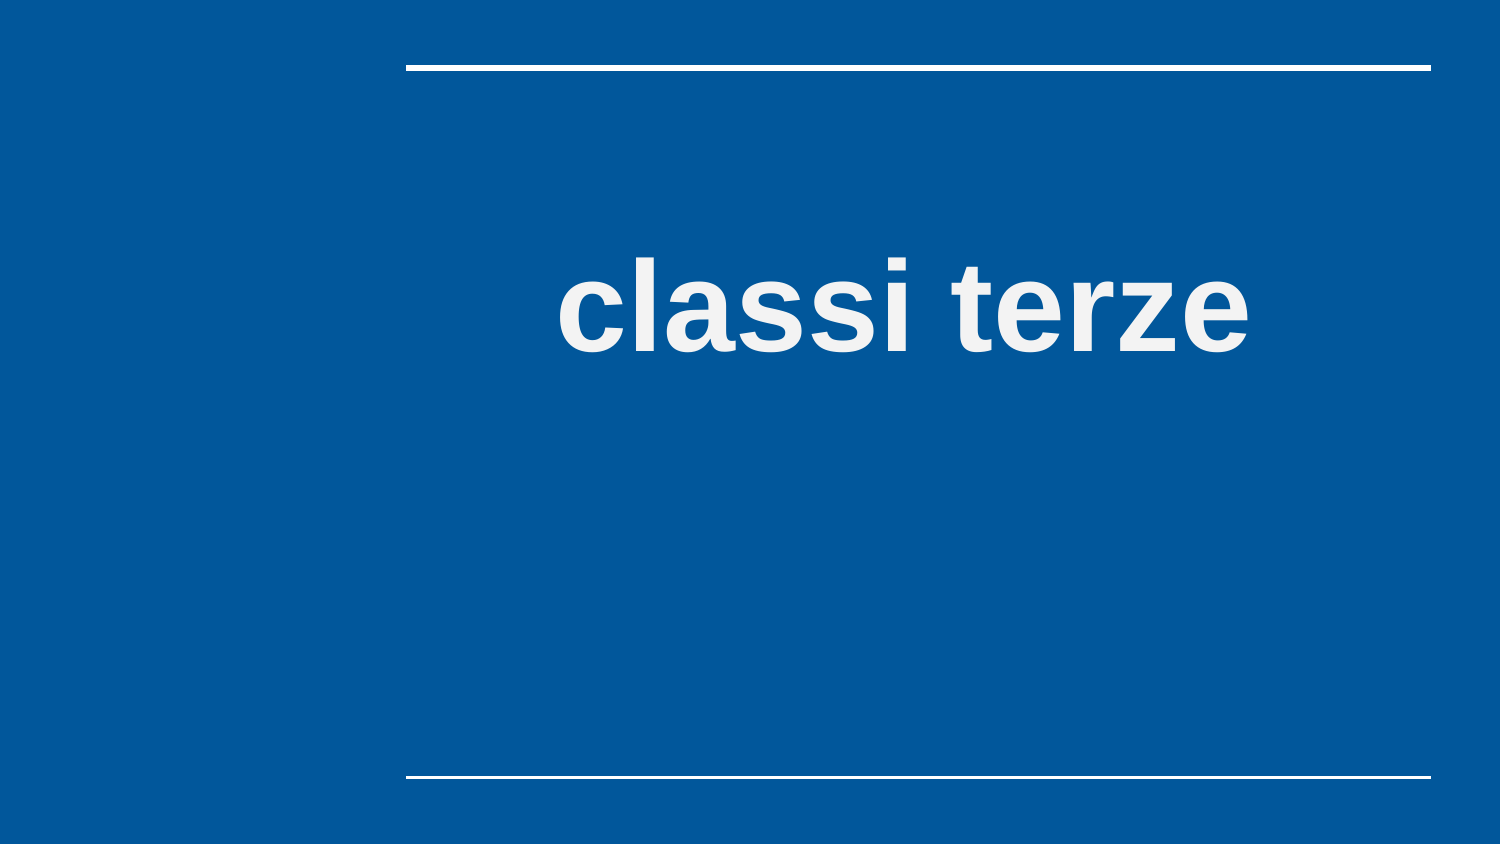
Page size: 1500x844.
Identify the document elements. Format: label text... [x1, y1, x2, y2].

text_box classi terze [200, 87, 1500, 513]
